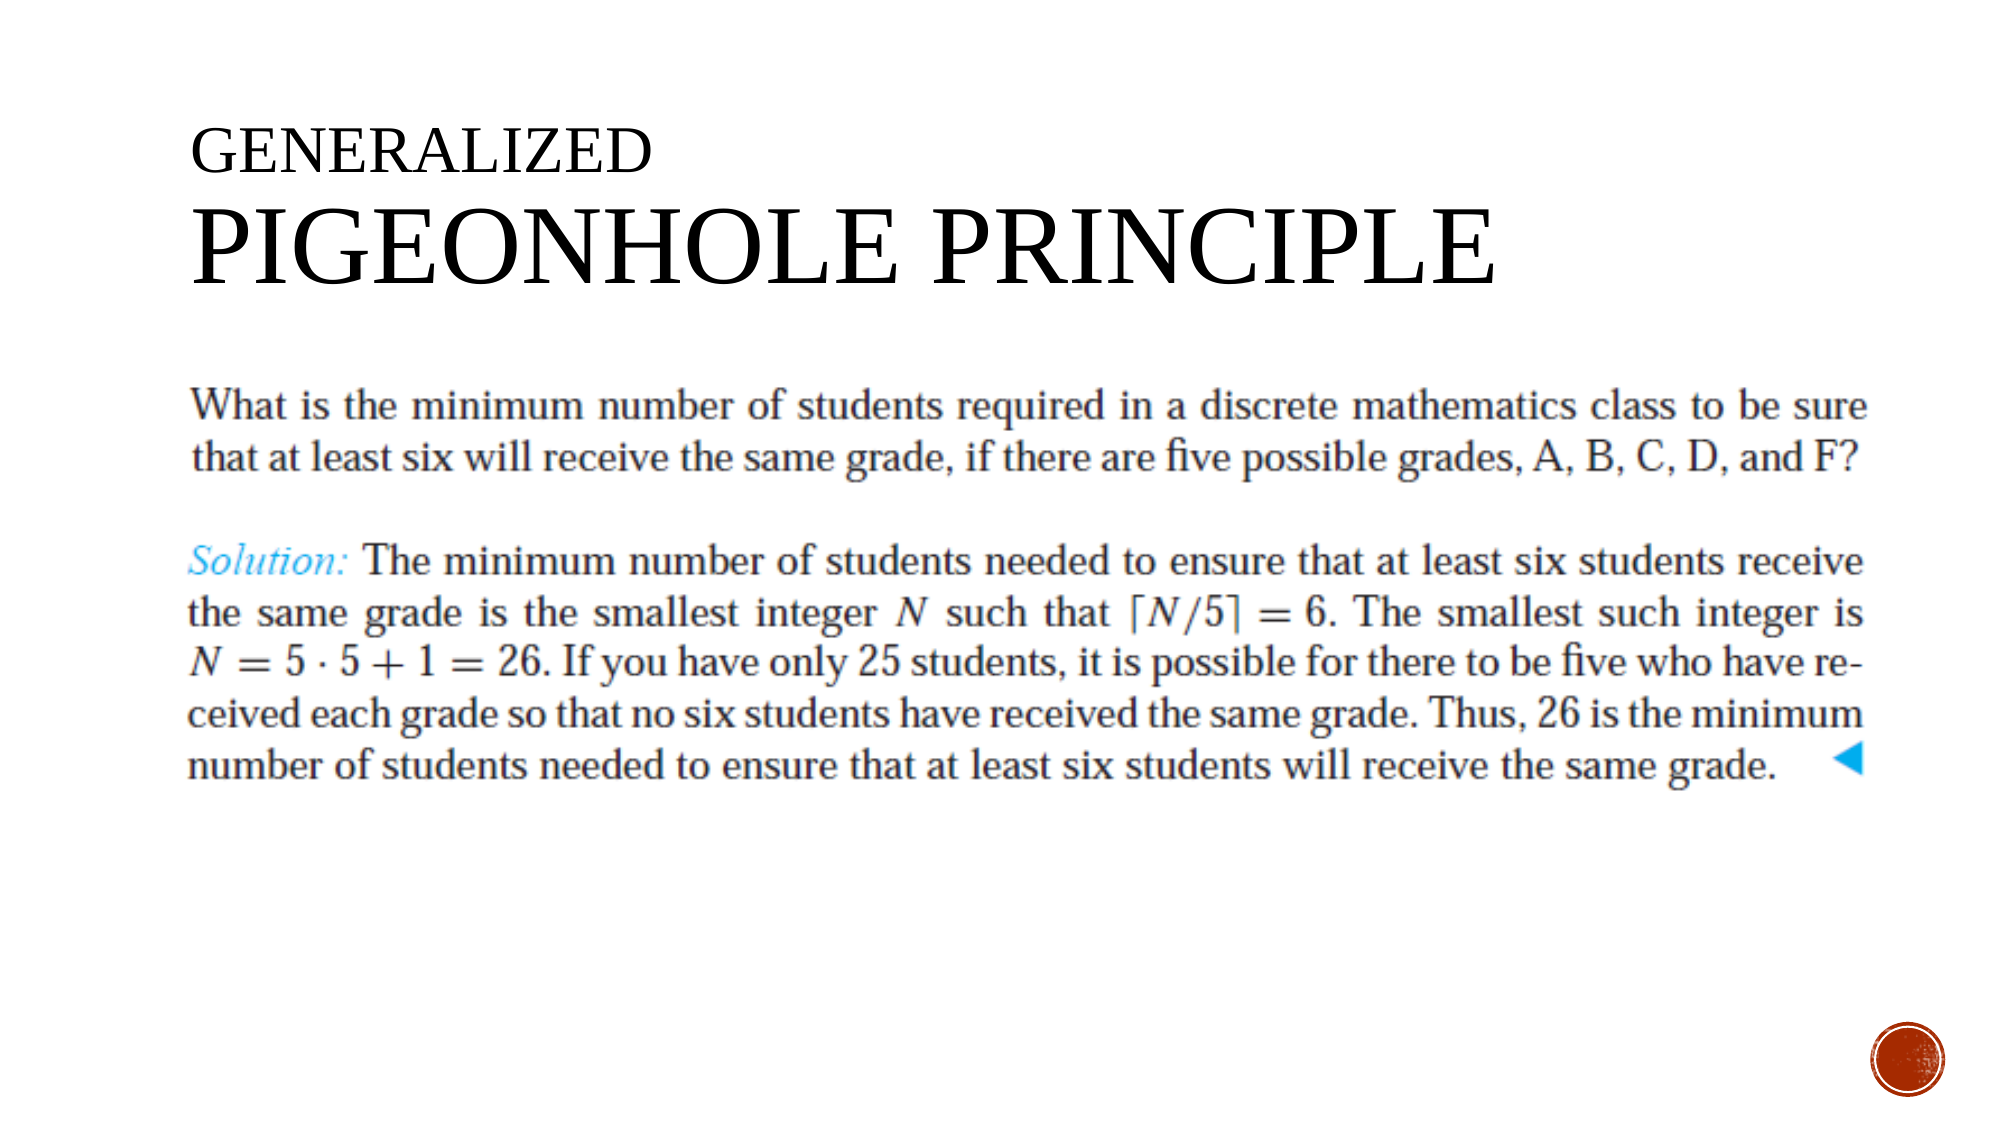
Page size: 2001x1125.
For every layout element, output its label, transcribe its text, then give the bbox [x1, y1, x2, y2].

picture [175, 528, 1876, 802]
title Generalized Pigeonhole Principle [175, 79, 1826, 344]
picture [175, 369, 1883, 504]
